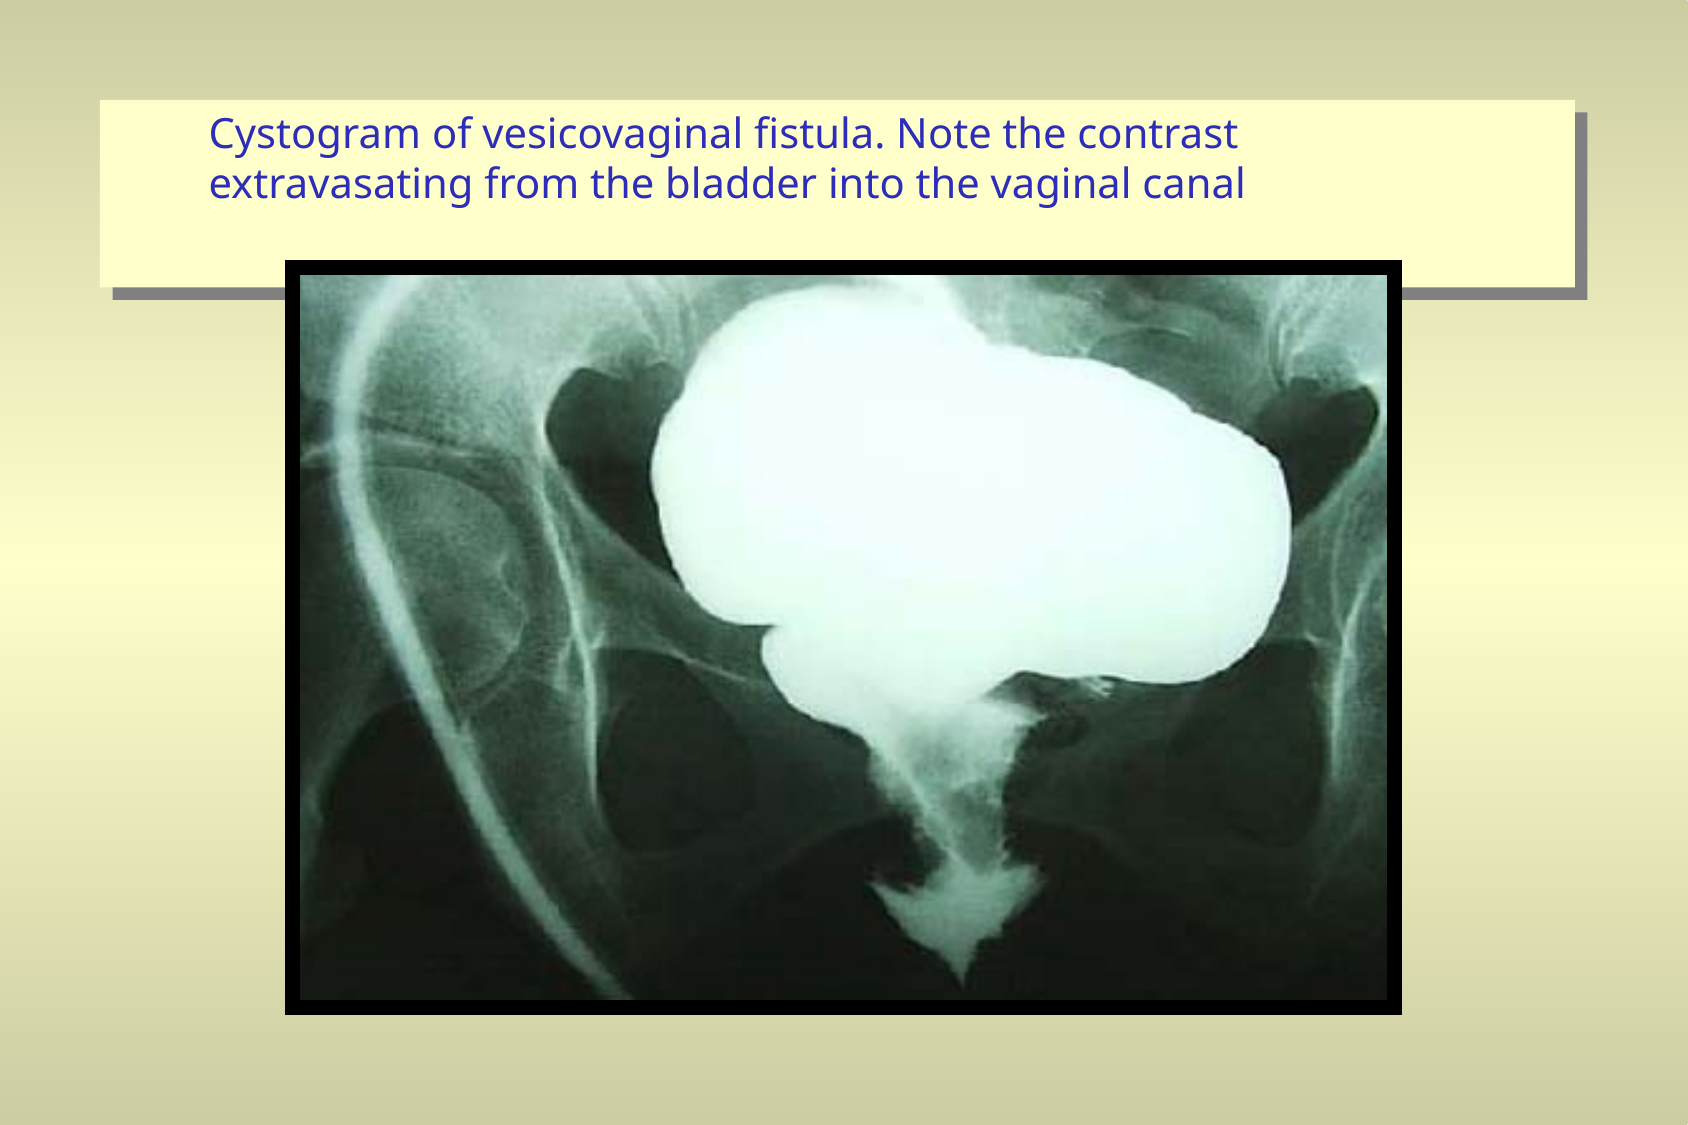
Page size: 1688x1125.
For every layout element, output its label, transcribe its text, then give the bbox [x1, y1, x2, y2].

picture [299, 274, 1388, 1001]
text_box Cystogram of vesicovaginal fistula. Note the contrast extravasating from the bladder into the vaginal canal [193, 99, 1469, 215]
